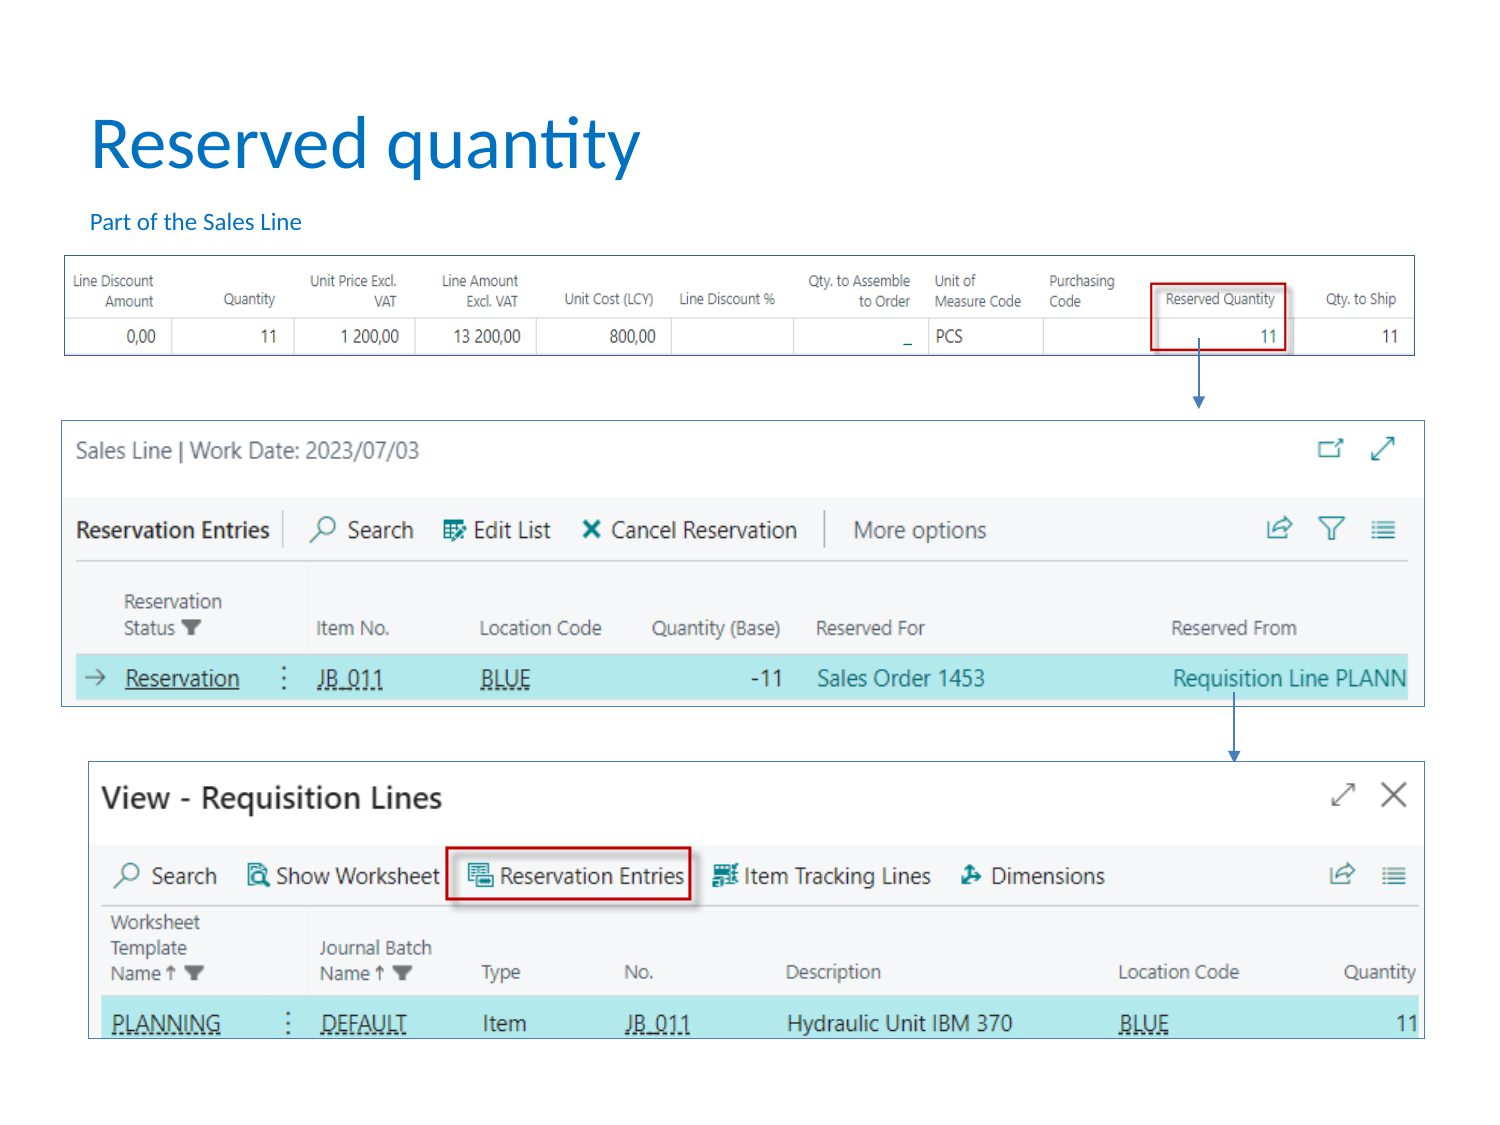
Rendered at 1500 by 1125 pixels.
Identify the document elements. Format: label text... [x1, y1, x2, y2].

picture [64, 255, 1416, 356]
text_box Part of the Sales Line [75, 198, 465, 244]
title Reserved quantity [75, 45, 1425, 233]
picture [60, 420, 1426, 707]
picture [88, 760, 1426, 1040]
